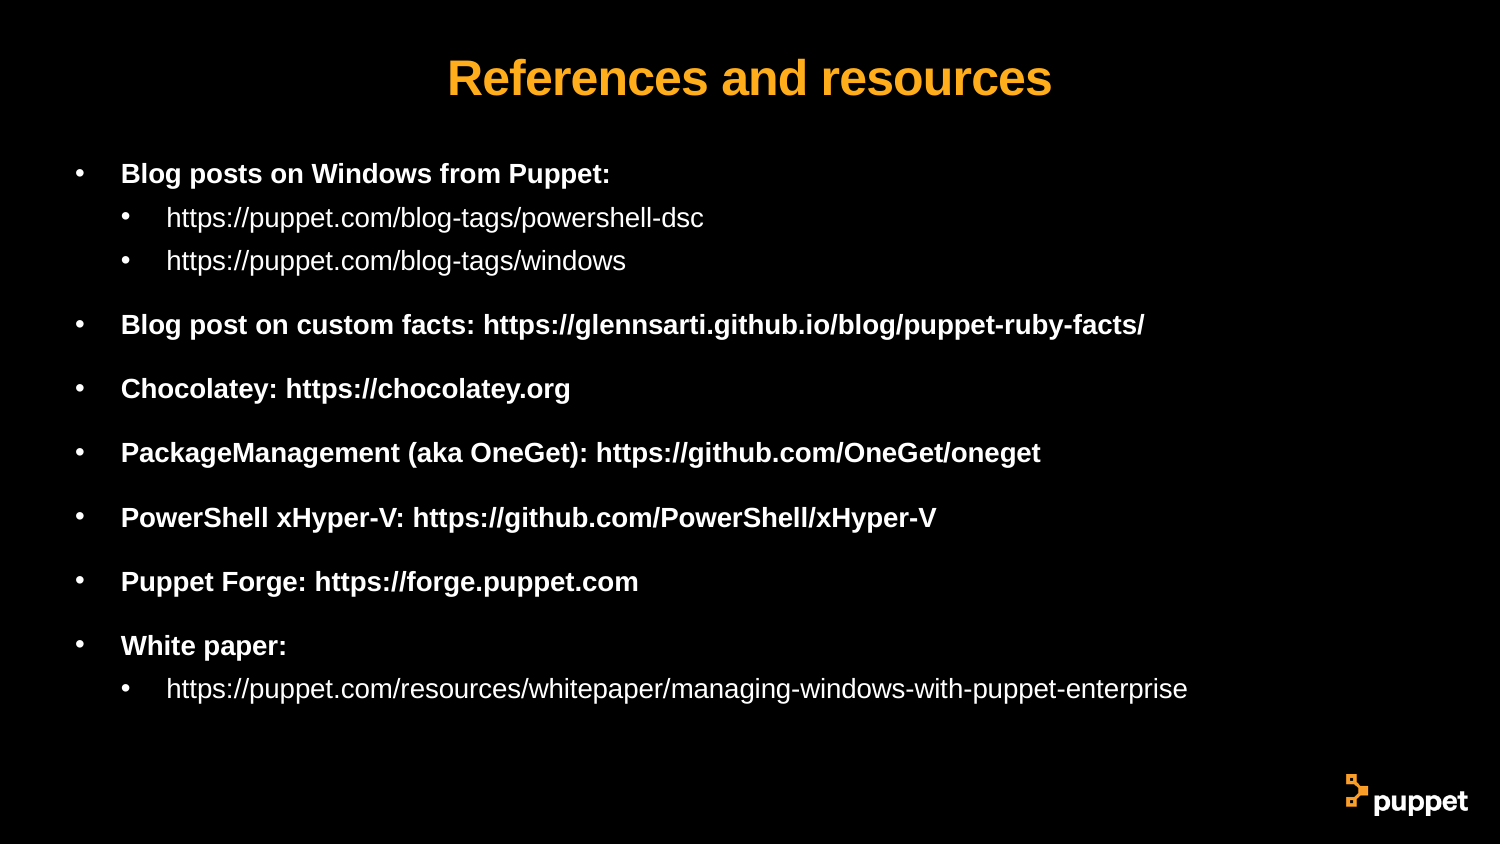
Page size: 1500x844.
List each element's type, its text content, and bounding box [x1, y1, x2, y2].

picture [1346, 774, 1468, 816]
list Blog posts on Windows from Puppet: https://puppet.com/blog-tags/powershell-dsc https://puppet.com/blog-tags/windows Blog post on custom facts: https://glennsarti.github.io/blog/puppet-ruby-facts/ Chocolatey: https://chocolatey.org PackageManagement (aka OneGet): https://github.com/OneGet/oneget PowerShell xHyper-V: https://github.com/PowerShell/xHyper-V Puppet Forge: https://forge.puppet.com White paper: https://puppet.com/resources/whitepaper/managing-windows-with-puppet-enterprise [0, 108, 1500, 752]
title References and resources [0, 0, 1500, 108]
